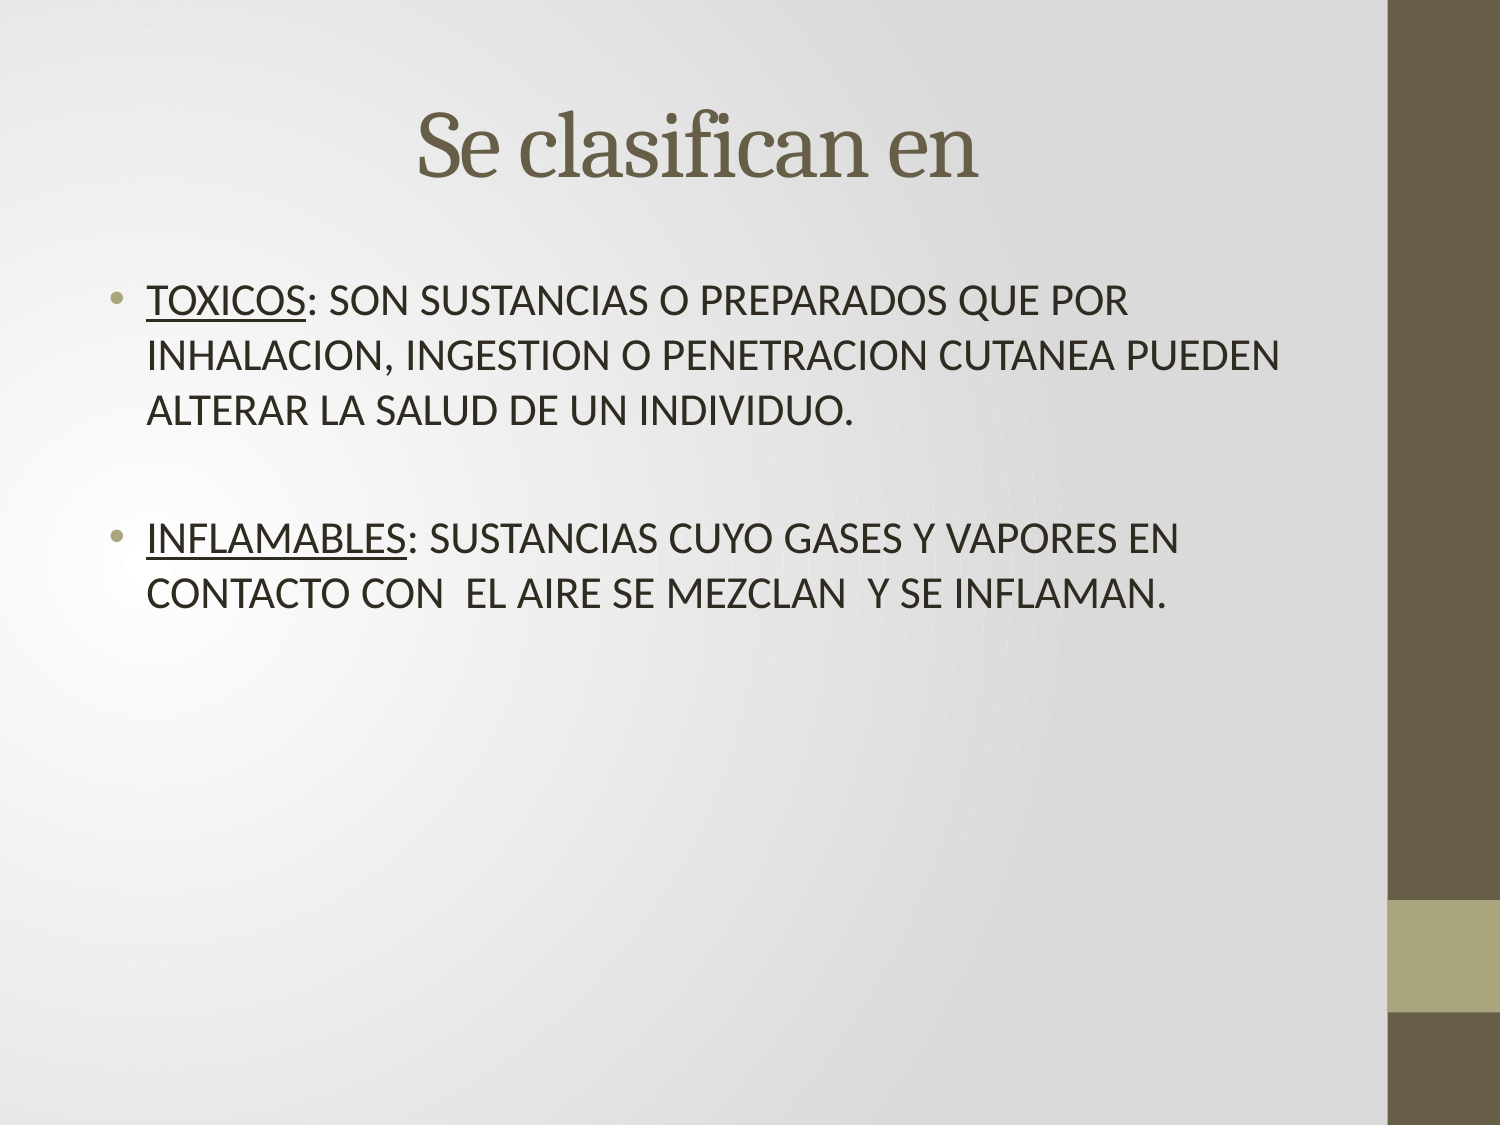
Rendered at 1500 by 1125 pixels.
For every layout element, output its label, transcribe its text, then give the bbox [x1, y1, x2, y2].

list TOXICOS: SON SUSTANCIAS O PREPARADOS QUE POR INHALACION, INGESTION O PENETRACION CUTANEA PUEDEN ALTERAR LA SALUD DE UN INDIVIDUO. INFLAMABLES: SUSTANCIAS CUYO GASES Y VAPORES EN CONTACTO CON EL AIRE SE MEZCLAN Y SE INFLAMAN. [75, 262, 1325, 1050]
title Se clasifican en [75, 45, 1325, 233]
